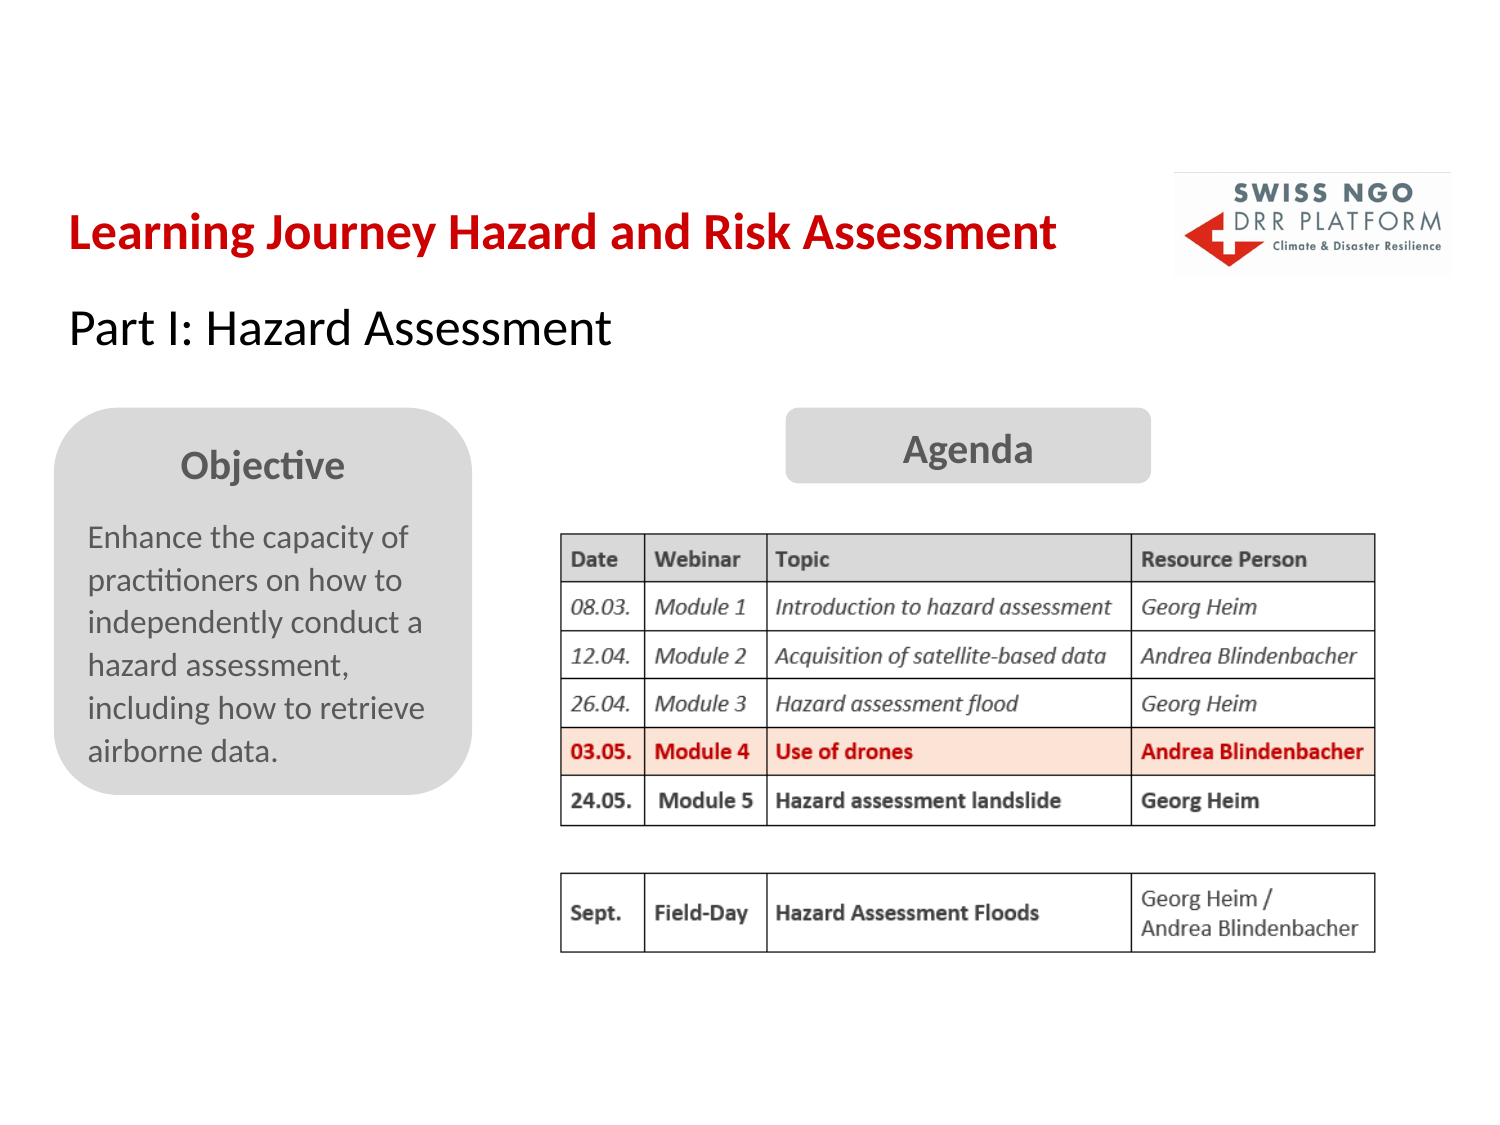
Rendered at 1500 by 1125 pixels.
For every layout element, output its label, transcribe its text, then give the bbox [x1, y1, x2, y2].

picture [554, 527, 1382, 958]
picture [1174, 172, 1451, 277]
title Learning Journey Hazard and Risk Assessment [53, 182, 1169, 277]
text_box Objective Enhance the capacity of practitioners on how to independently conduct a hazard assessment, including how to retrieve airborne data. [53, 407, 473, 795]
text_box Part I: Hazard Assessment [53, 276, 720, 371]
text_box Agenda [785, 407, 1152, 484]
